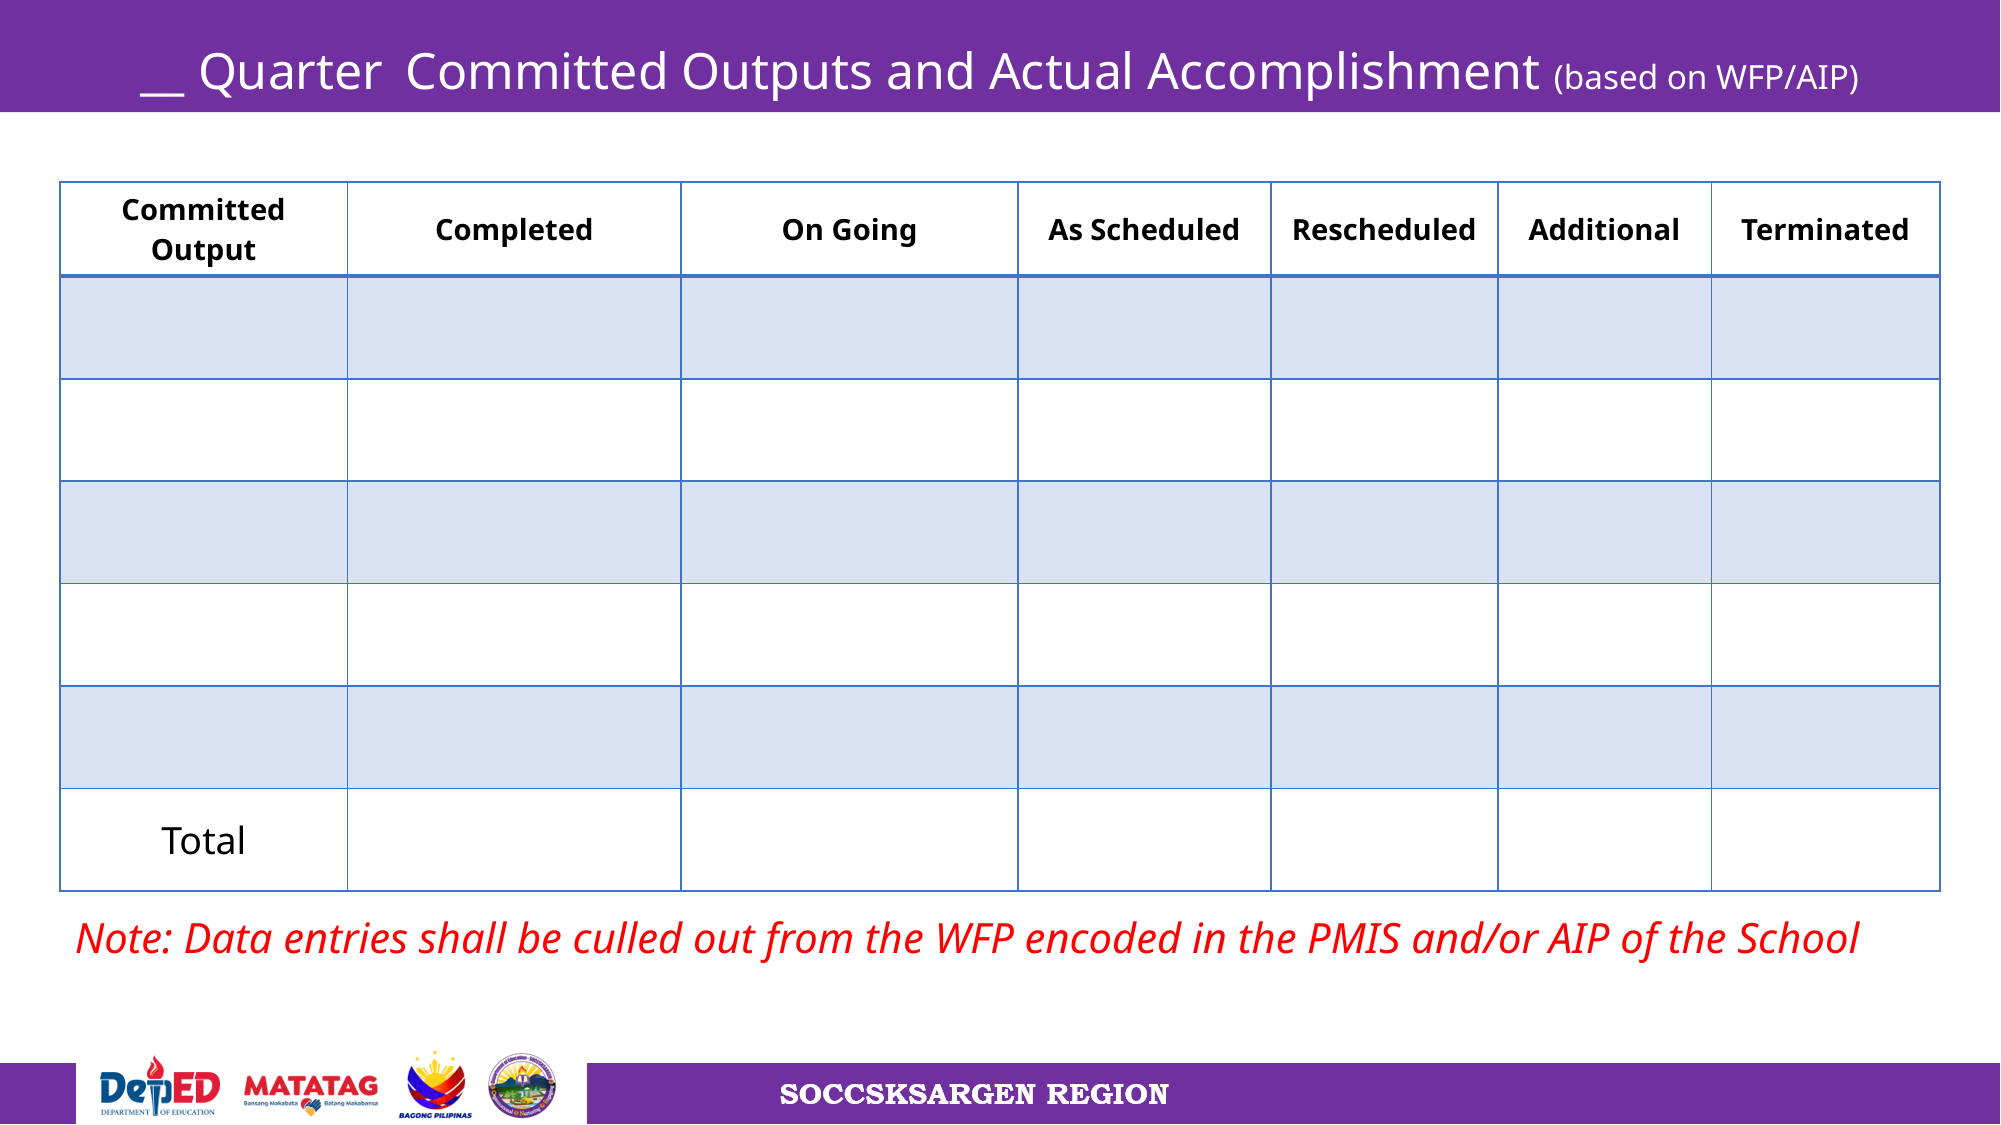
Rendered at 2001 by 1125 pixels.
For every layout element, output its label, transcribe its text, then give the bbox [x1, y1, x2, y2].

table_cell [348, 789, 680, 890]
table_cell [682, 584, 1017, 685]
table_cell [61, 482, 347, 583]
table_header On Going [682, 183, 1017, 274]
table_header As Scheduled [1019, 183, 1270, 274]
table_header Rescheduled [1272, 183, 1497, 274]
table_cell [1272, 278, 1497, 378]
table_cell [61, 278, 347, 378]
table_cell [1272, 584, 1497, 685]
text_box __ Quarter Committed Outputs and Actual Accomplishment (based on WFP/AIP) [0, 0, 2000, 113]
table_cell [1272, 380, 1497, 480]
table_cell [1272, 687, 1497, 788]
table_cell [1019, 278, 1270, 378]
text_box Note: Data entries shall be culled out from the WFP encoded in the PMIS and/or AIP of the School [59, 904, 1949, 970]
table_cell [1019, 380, 1270, 480]
table_cell [348, 278, 680, 378]
table_cell [1272, 482, 1497, 583]
table_cell [682, 482, 1017, 583]
table_header Committed Output [61, 183, 347, 274]
table_cell [1499, 278, 1711, 378]
table_cell [1019, 687, 1270, 788]
table_cell [1499, 789, 1711, 890]
table_cell [1712, 584, 1939, 685]
table_cell [1712, 789, 1939, 890]
table_cell [1499, 482, 1711, 583]
table_cell [1499, 687, 1711, 788]
table_cell [348, 482, 680, 583]
table_cell [61, 380, 347, 480]
table_header Additional [1499, 183, 1711, 274]
table_cell [1712, 687, 1939, 788]
table_cell [1272, 789, 1497, 890]
table_cell [682, 687, 1017, 788]
table_cell [1019, 789, 1270, 890]
table_cell [61, 584, 347, 685]
table_cell [682, 278, 1017, 378]
table_cell [682, 380, 1017, 480]
table_cell [348, 687, 680, 788]
table_cell [1019, 482, 1270, 583]
table_cell [1499, 380, 1711, 480]
table_cell Total [61, 789, 347, 890]
table_header Terminated [1712, 183, 1939, 274]
table_header Completed [348, 183, 680, 274]
table_cell [348, 584, 680, 685]
table_cell [1019, 584, 1270, 685]
picture [0, 1042, 2000, 1125]
table_cell [1712, 482, 1939, 583]
table_cell [348, 380, 680, 480]
table_cell [682, 789, 1017, 890]
table_cell [1712, 380, 1939, 480]
table_cell [1499, 584, 1711, 685]
table_cell [61, 687, 347, 788]
table_cell [1712, 278, 1939, 378]
